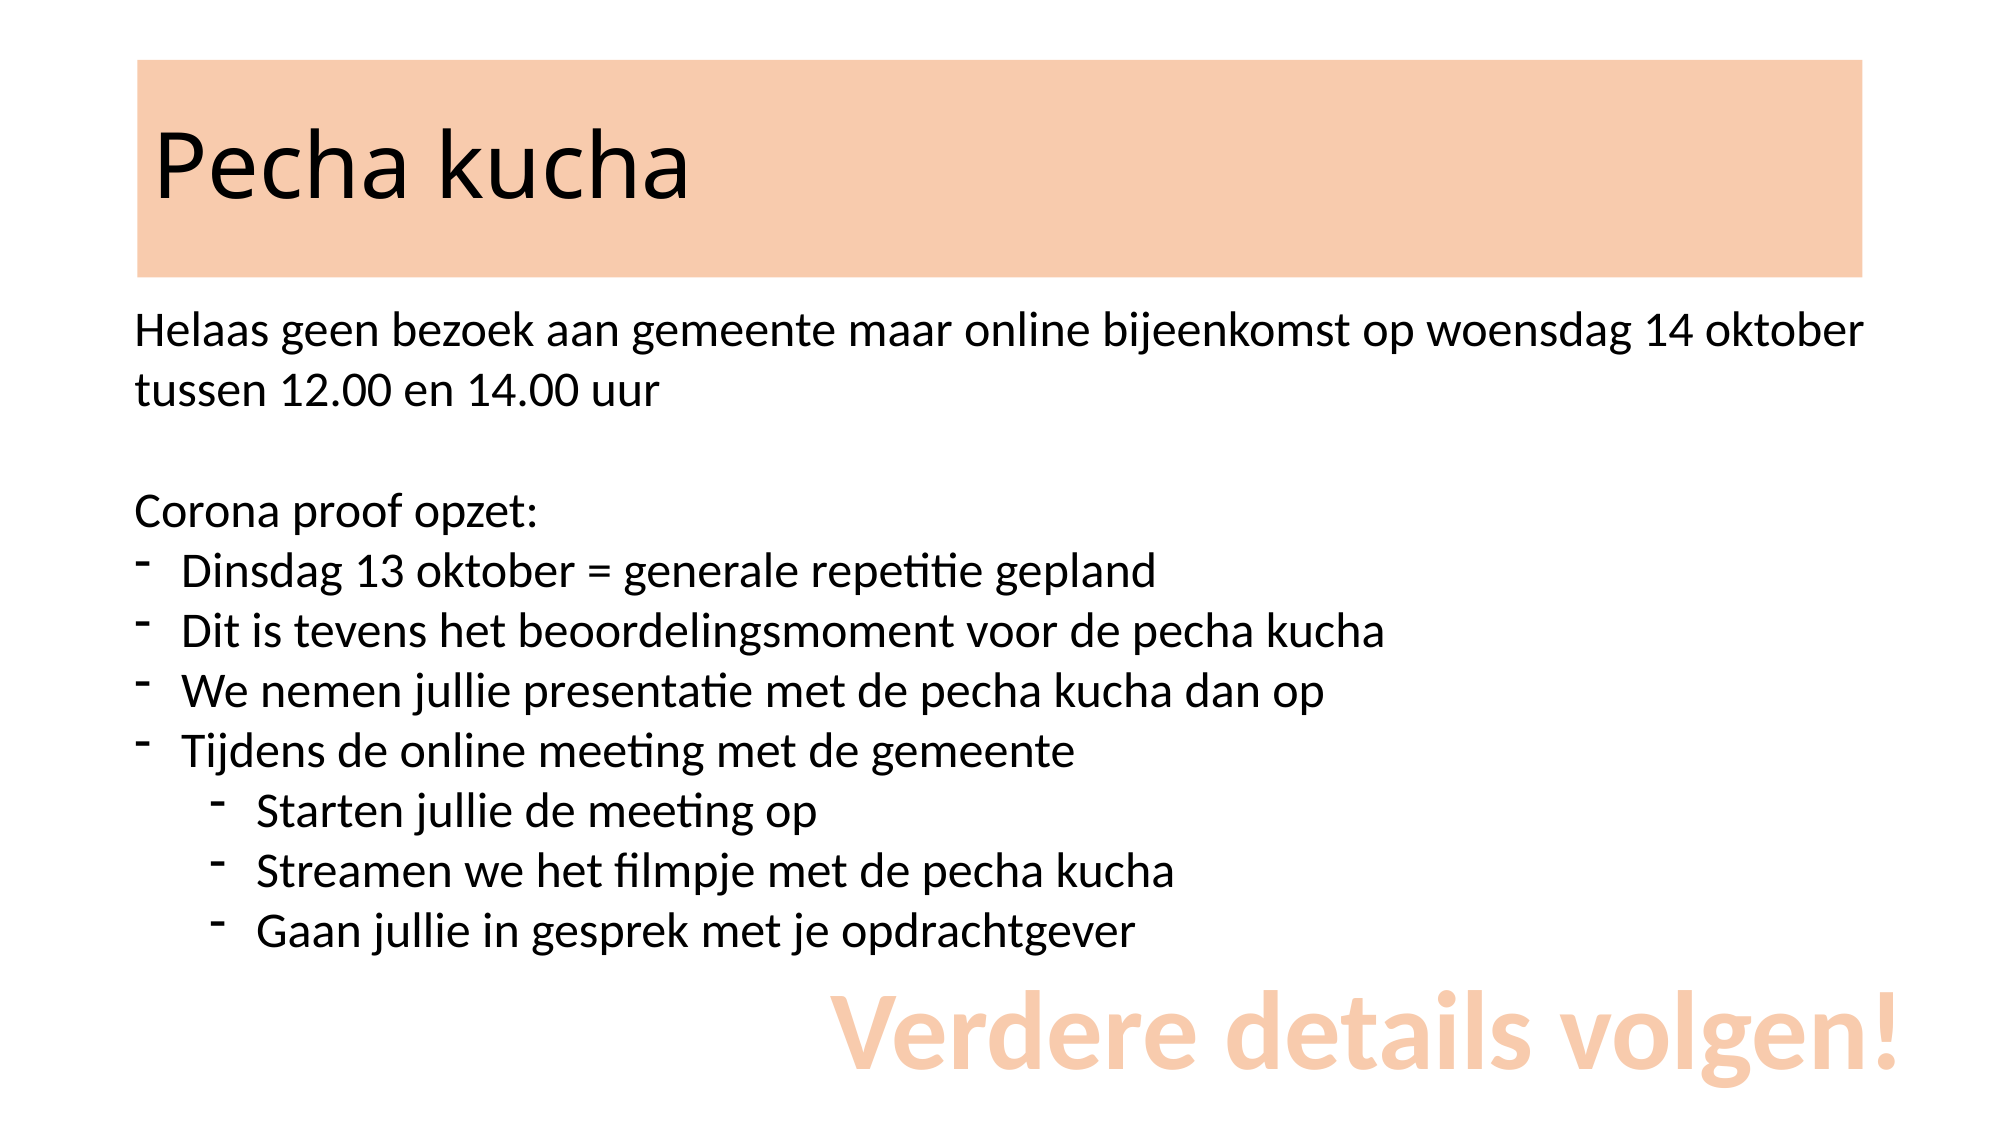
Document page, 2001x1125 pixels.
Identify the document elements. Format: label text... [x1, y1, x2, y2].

title Pecha kucha [137, 59, 1863, 278]
text_box Helaas geen bezoek aan gemeente maar online bijeenkomst op woensdag 14 oktober tussen 12.00 en 14.00 uur [119, 289, 1881, 544]
text_box Corona proof opzet: Dinsdag 13 oktober = generale repetitie gepland Dit is tevens het beoordelingsmoment voor de pecha kucha We nemen jullie presentatie met de pecha kucha dan op Tijdens de online meeting met de gemeente Starten jullie de meeting op Streamen we het filmpje met de pecha kucha Gaan jullie in gesprek met je opdrachtgever [119, 469, 1672, 965]
text_box Verdere details volgen! [815, 949, 1922, 1100]
